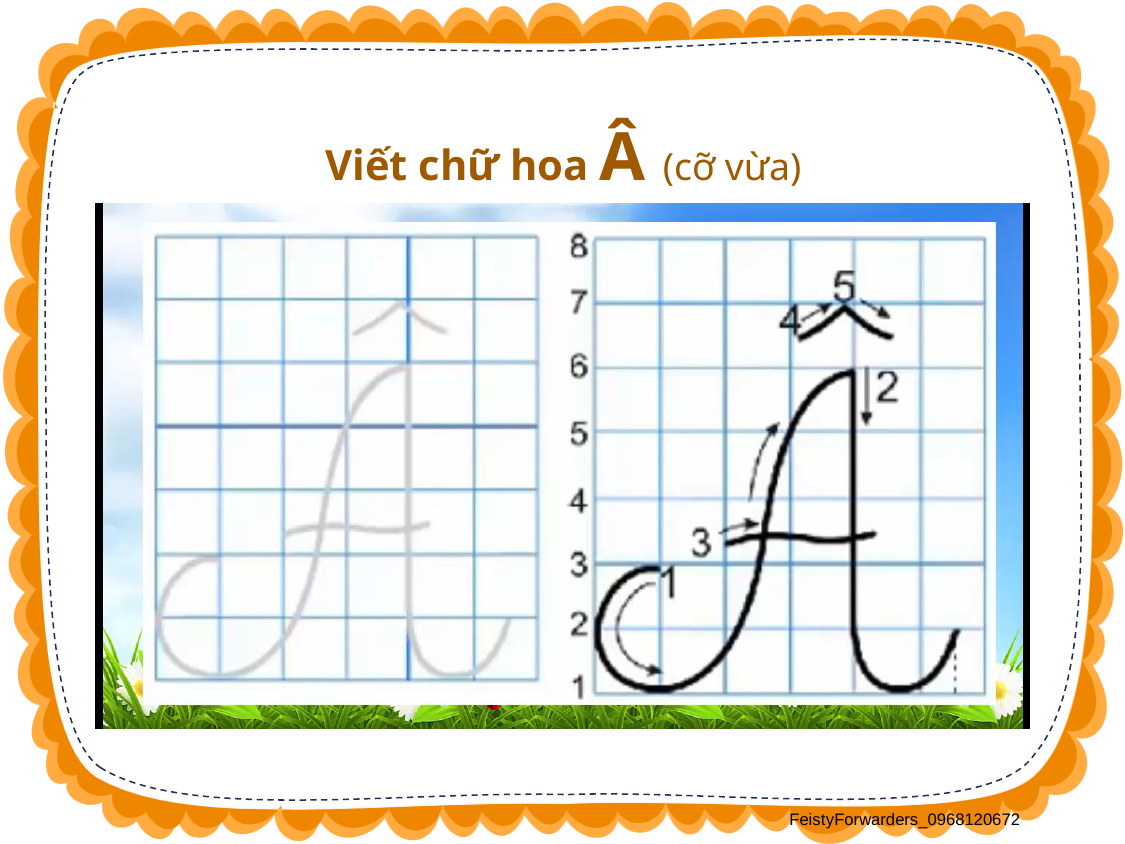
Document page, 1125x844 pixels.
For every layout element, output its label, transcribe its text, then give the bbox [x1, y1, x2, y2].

text_box Viết chữ hoa Â (cỡ vừa) [123, 66, 1004, 201]
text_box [94, 202, 1031, 730]
picture [0, 0, 1125, 844]
